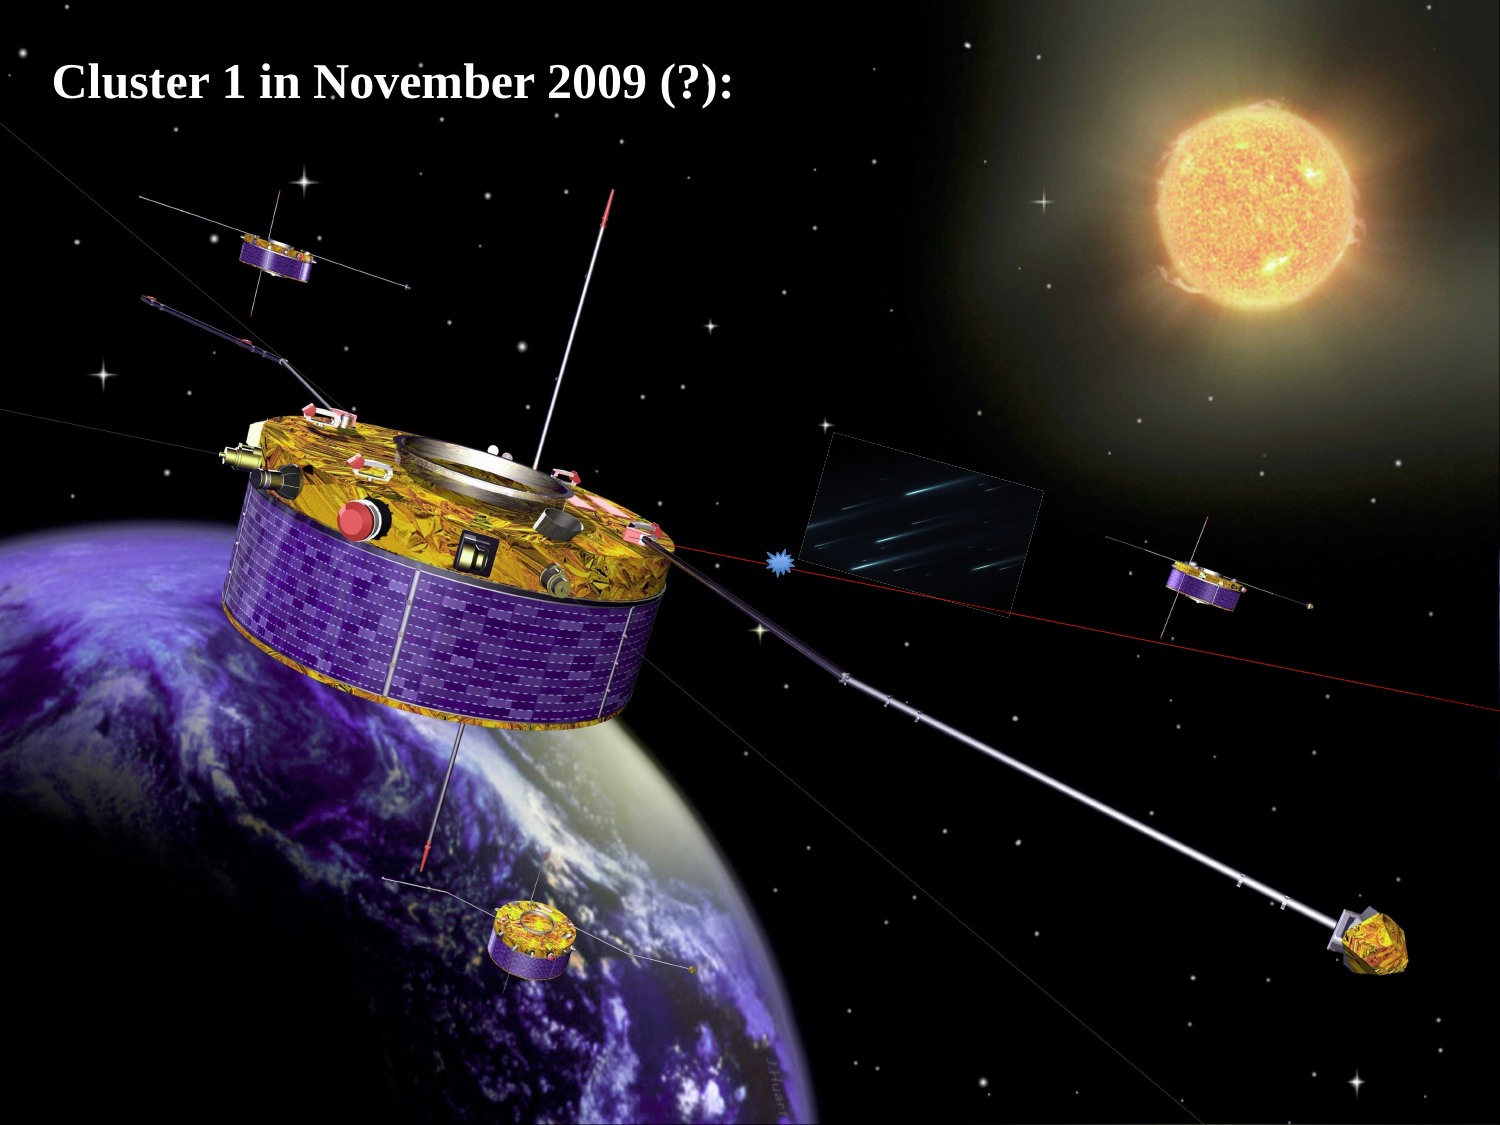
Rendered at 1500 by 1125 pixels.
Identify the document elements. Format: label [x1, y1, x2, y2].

text_box [672, 544, 1500, 712]
picture [0, 0, 1500, 1125]
